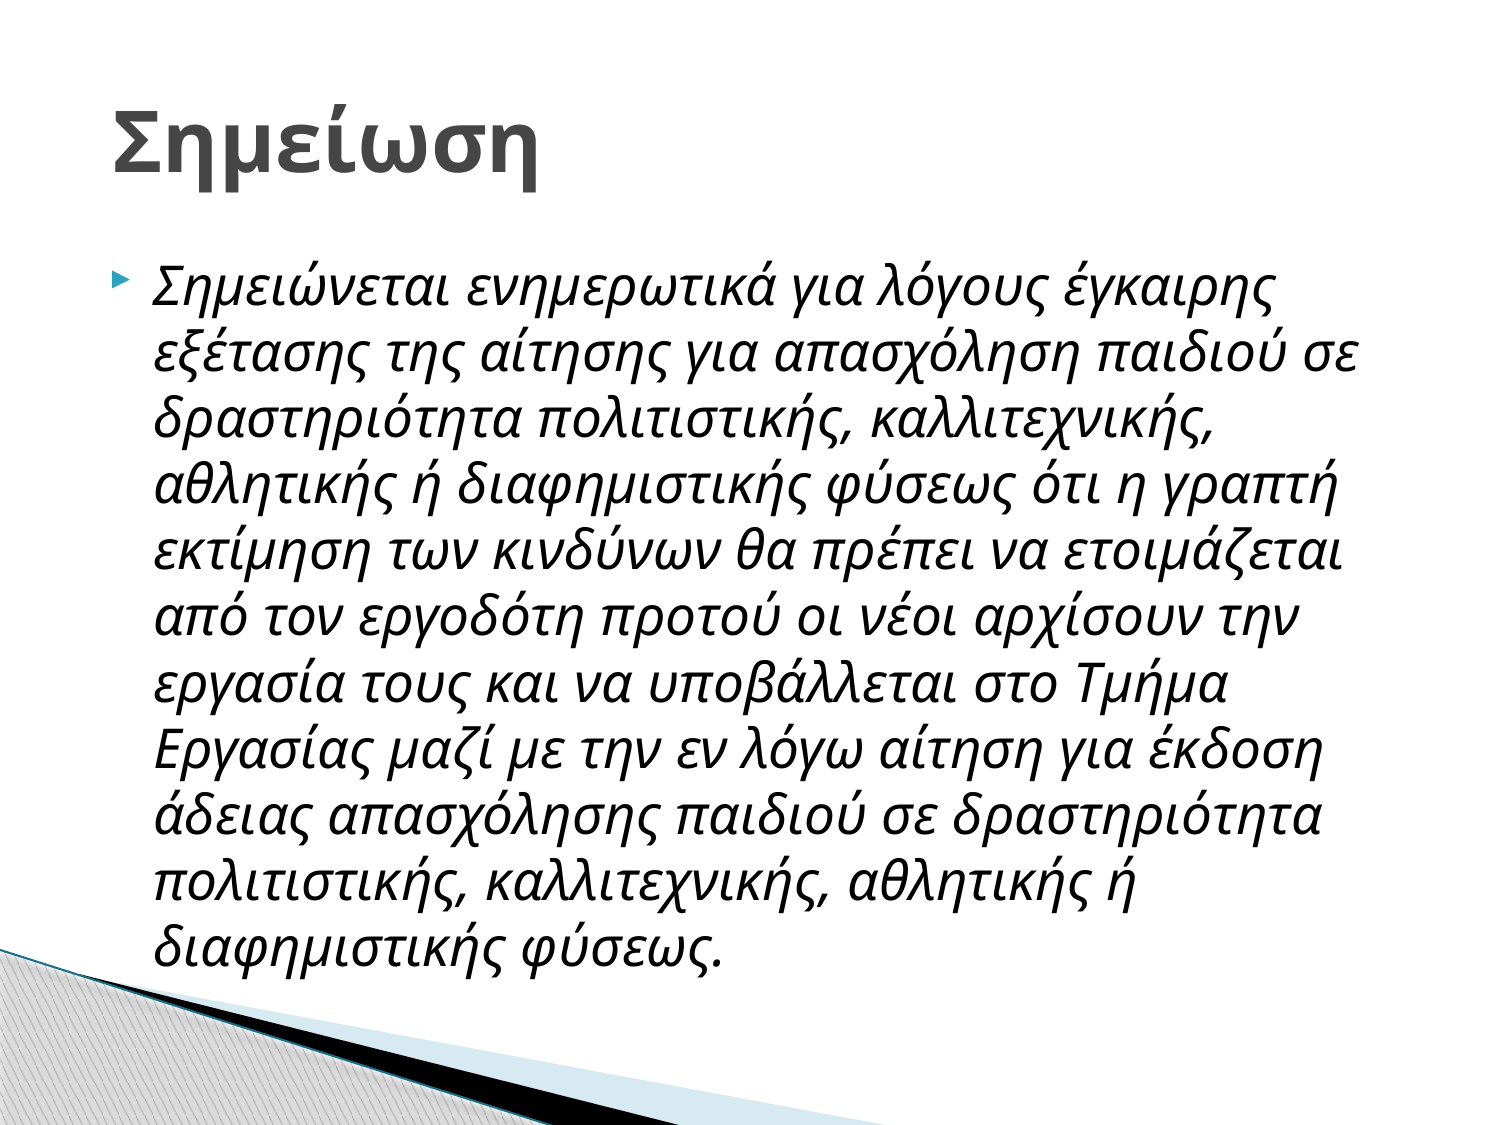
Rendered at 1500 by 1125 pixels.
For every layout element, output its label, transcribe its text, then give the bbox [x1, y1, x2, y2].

title Σημείωση [75, 45, 1425, 233]
list Σημειώνεται ενημερωτικά για λόγους έγκαιρης εξέτασης της αίτησης για απασχόληση παιδιού σε δραστηριότητα πολιτιστικής, καλλιτεχνικής, αθλητικής ή διαφημιστικής φύσεως ότι η γραπτή εκτίμηση των κινδύνων θα πρέπει να ετοιμάζεται από τον εργοδότη προτού οι νέοι αρχίσουν την εργασία τους και να υποβάλλεται στο Τμήμα Εργασίας μαζί με την εν λόγω αίτηση για έκδοση άδειας απασχόλησης παιδιού σε δραστηριότητα πολιτιστικής, καλλιτεχνικής, αθλητικής ή διαφημιστικής φύσεως. [75, 243, 1425, 986]
